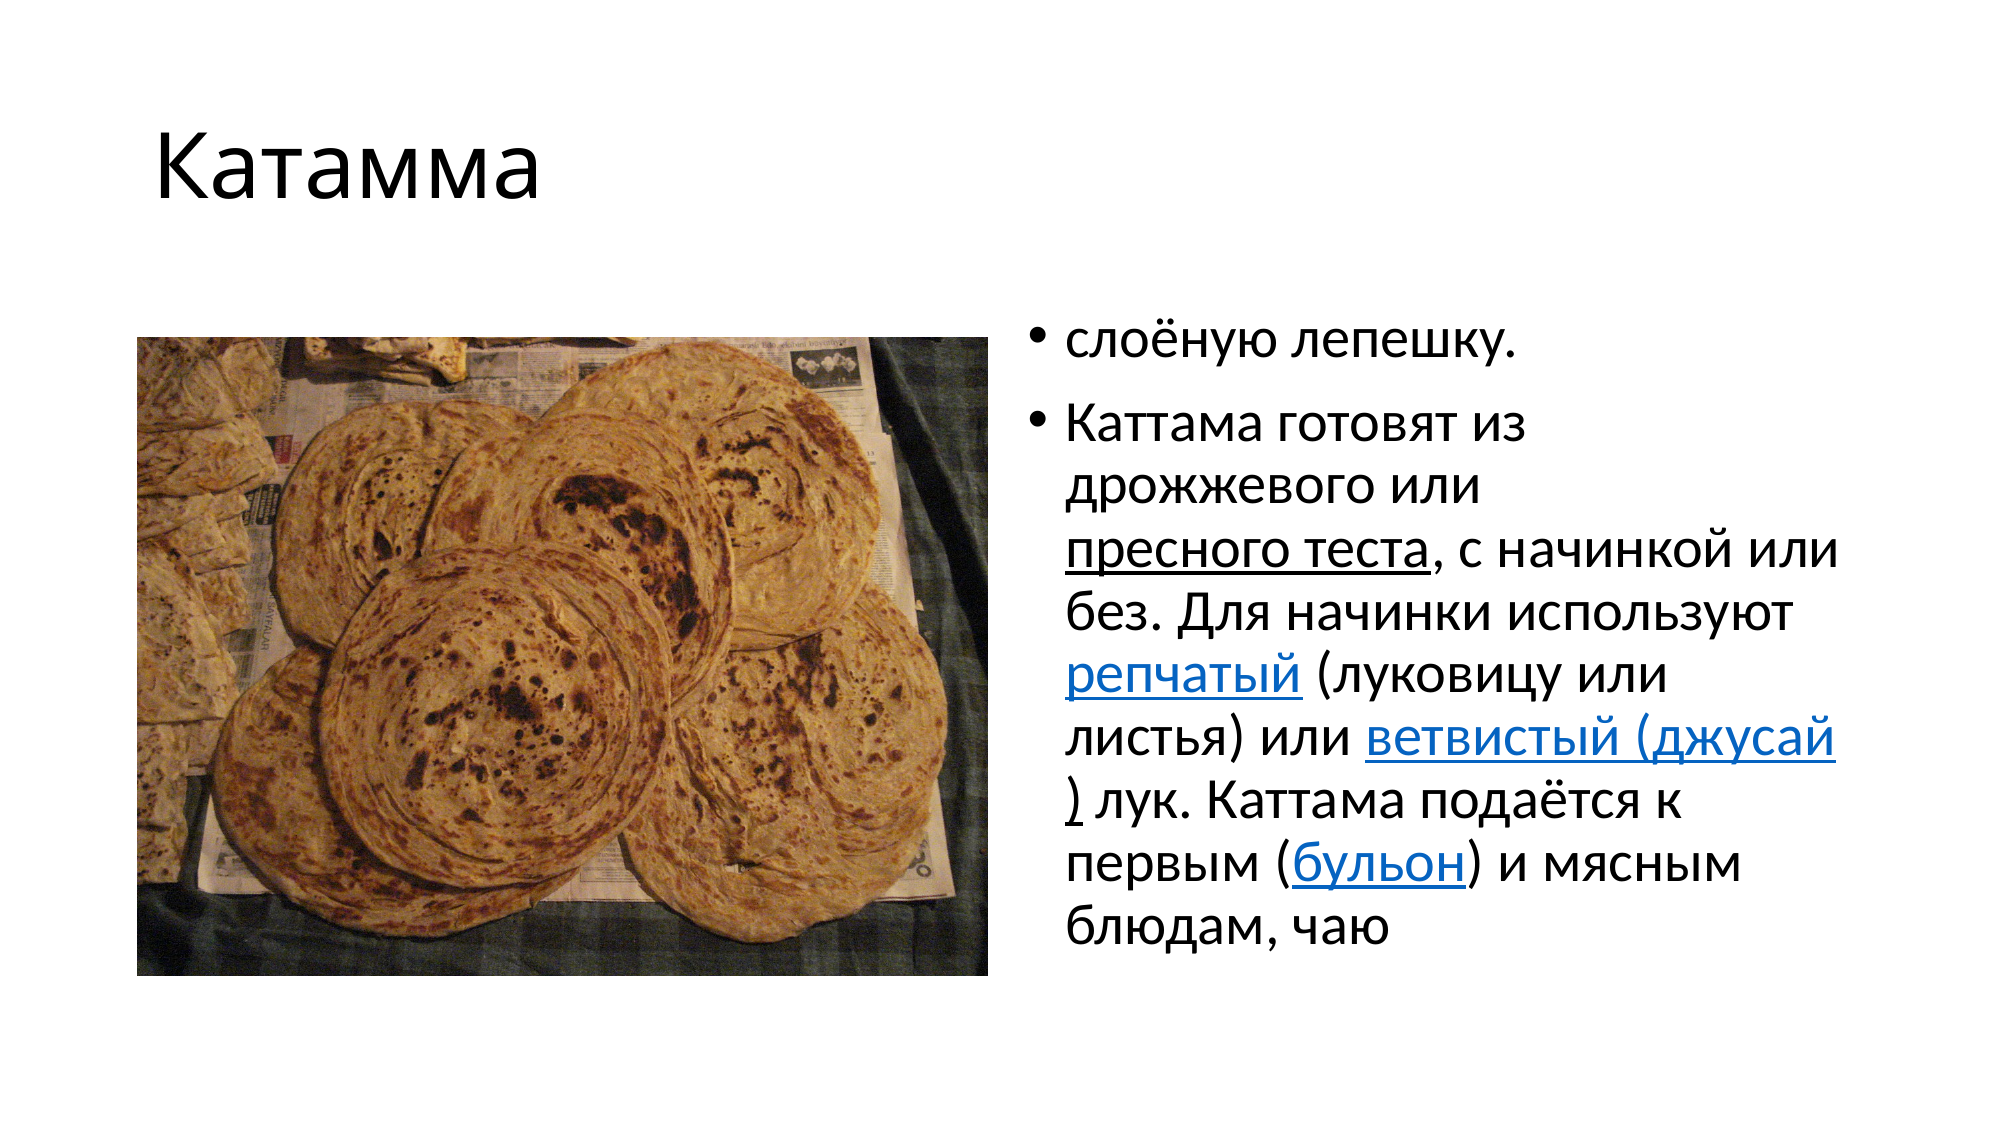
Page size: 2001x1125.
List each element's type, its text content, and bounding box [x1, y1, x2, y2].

list слоёную лепешку. Каттама готовят из дрожжевого или пресного теста, с начинкой или без. Для начинки используют репчатый (луковицу или листья) или ветвистый (джусай) лук. Каттама подаётся к первым (бульон) и мясным блюдам, чаю [1012, 299, 1863, 1014]
title Катамма [137, 59, 1863, 278]
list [137, 337, 988, 976]
